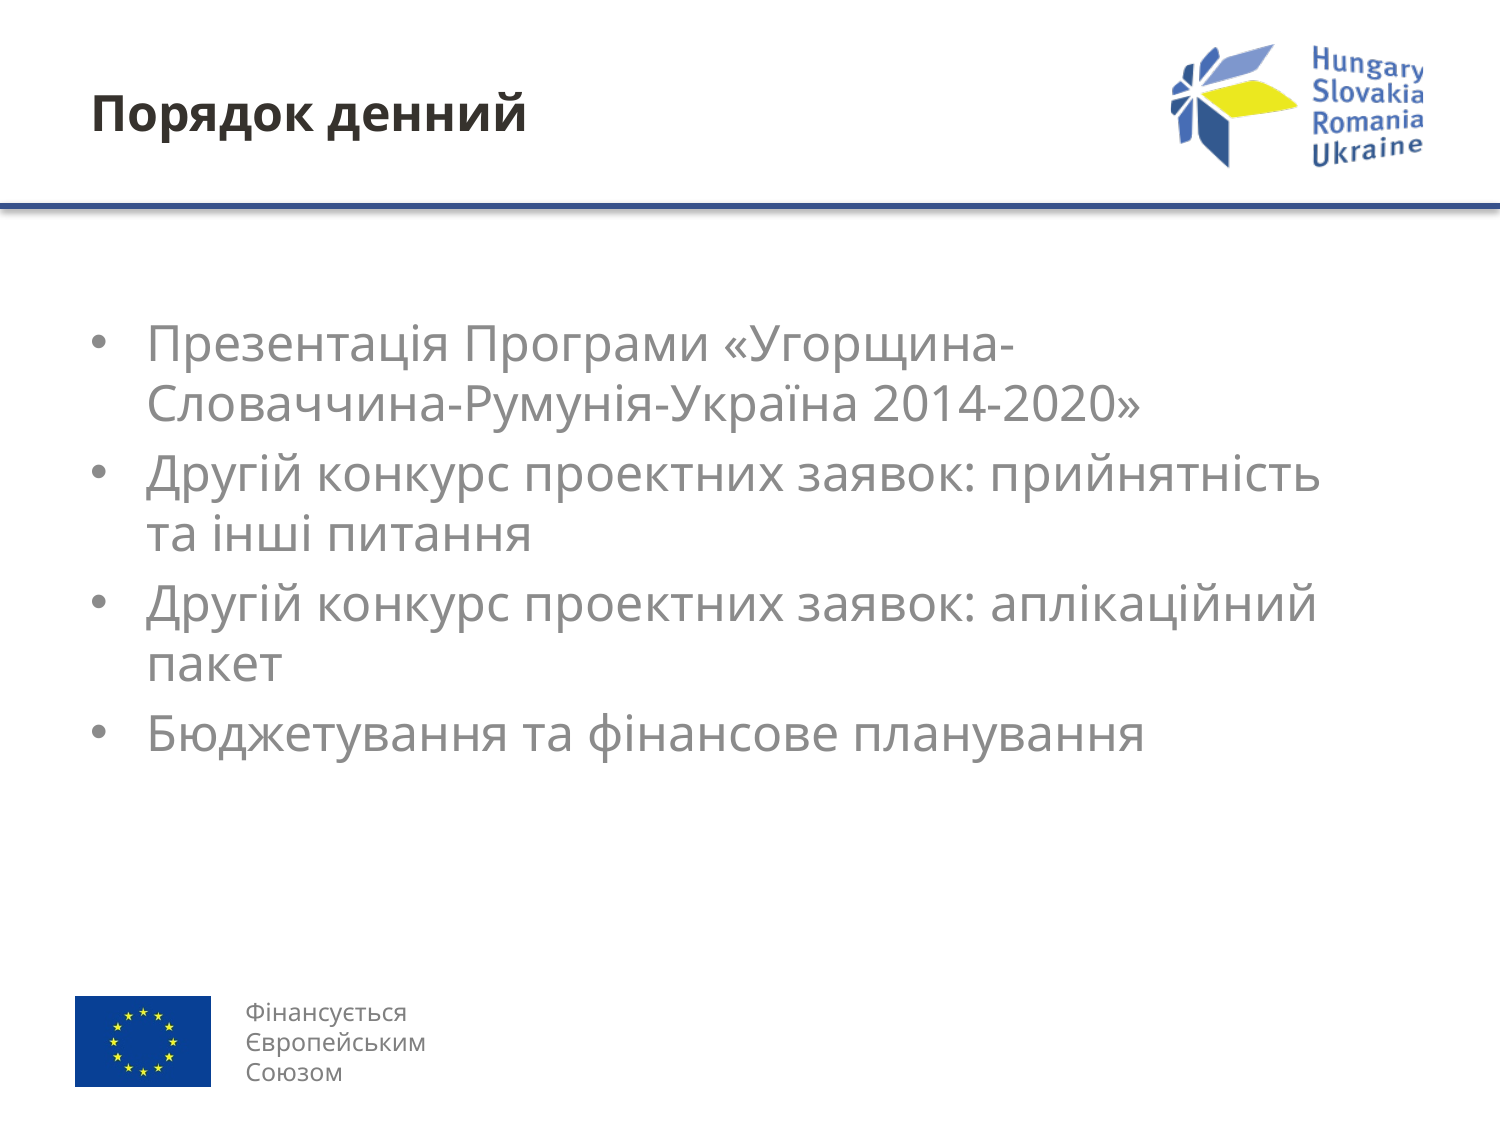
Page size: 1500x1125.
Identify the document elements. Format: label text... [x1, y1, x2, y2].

subtitle Презентація Програми «Угорщина-Словаччина-Румунія-Україна 2014-2020» Другій конкурс проектних заявок: прийнятність та інші питання Другій конкурс проектних заявок: аплікаційний пакет Бюджетування та фінансове планування [75, 304, 1345, 990]
title Порядок денний [75, 58, 1168, 165]
picture [75, 996, 211, 1087]
